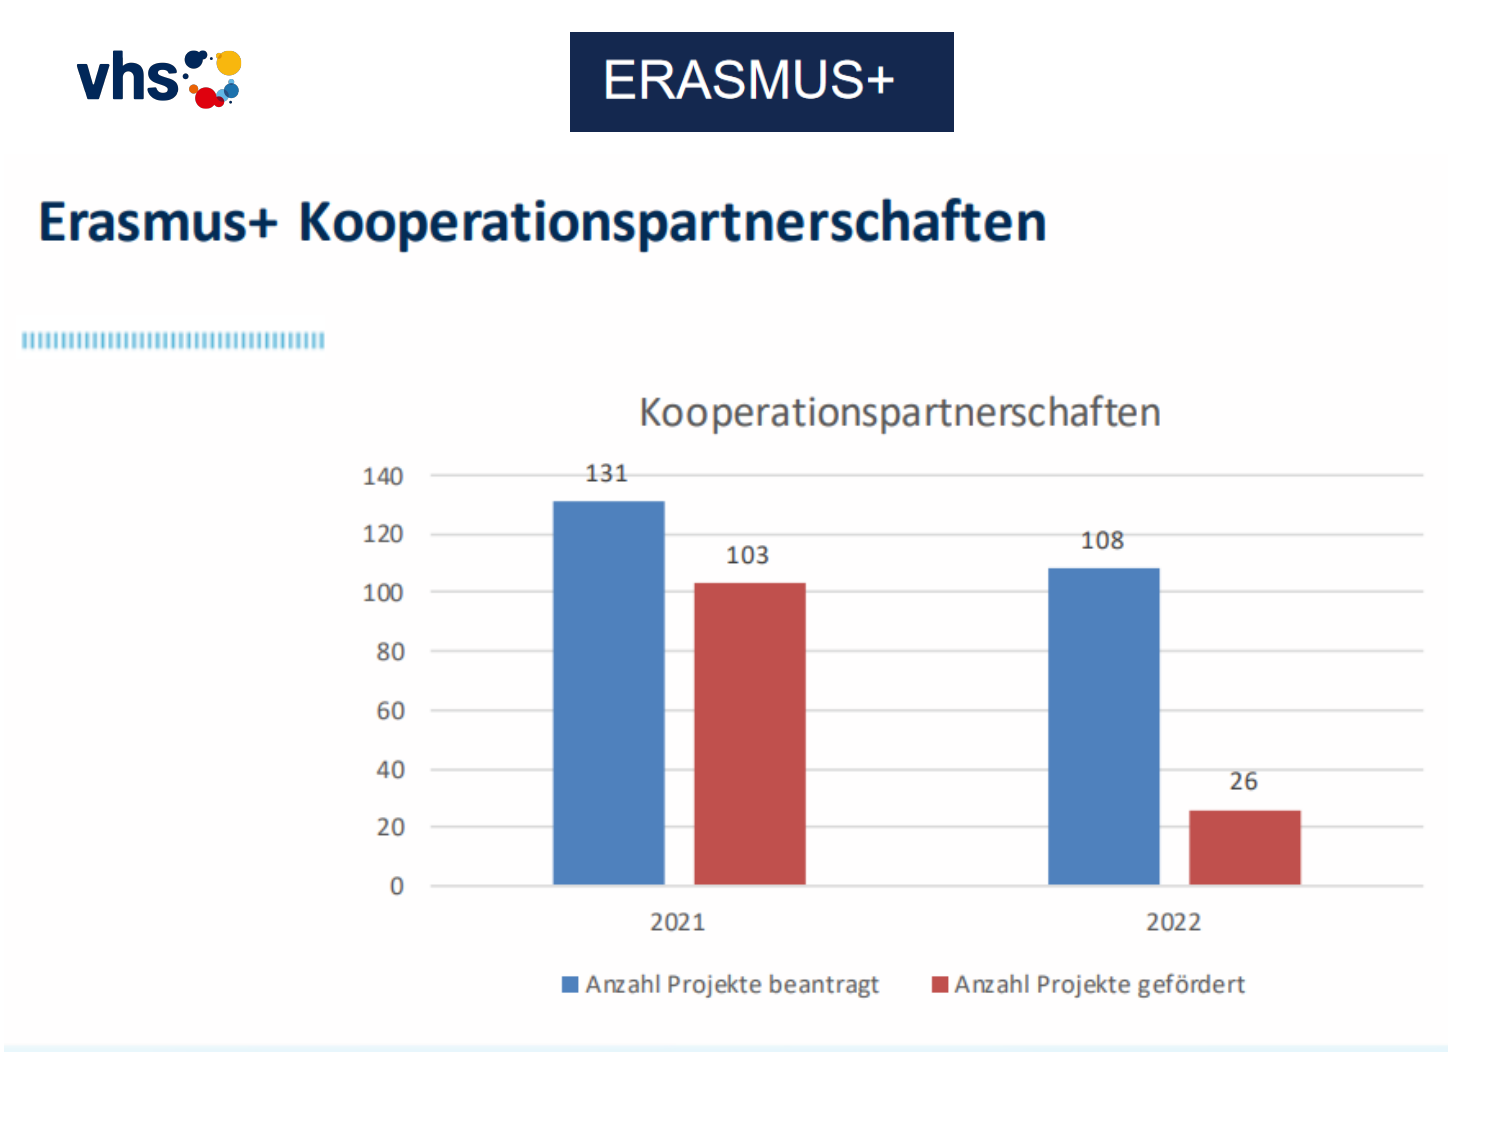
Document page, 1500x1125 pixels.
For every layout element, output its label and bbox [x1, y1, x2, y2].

picture [569, 32, 954, 132]
picture [4, 154, 1449, 1052]
picture [44, 23, 258, 135]
